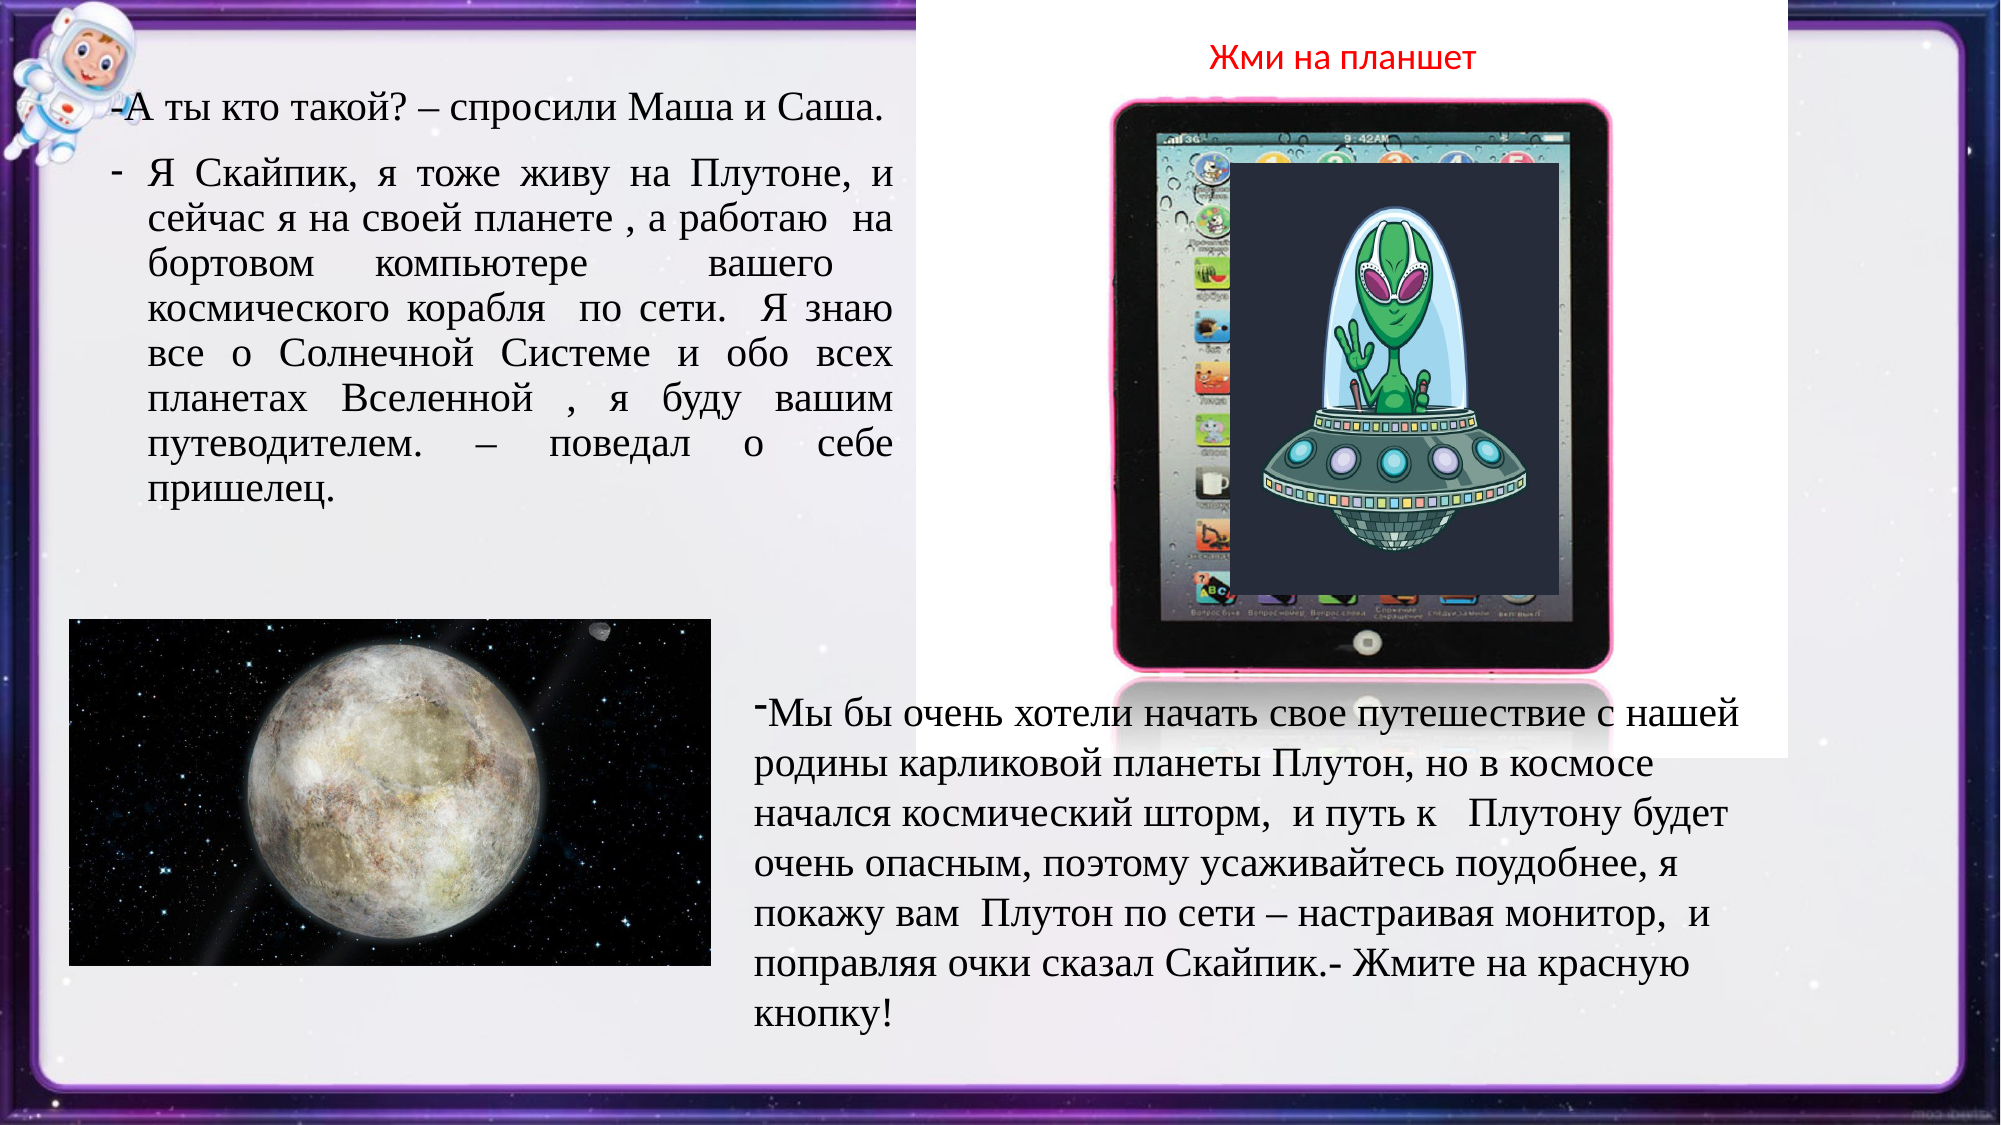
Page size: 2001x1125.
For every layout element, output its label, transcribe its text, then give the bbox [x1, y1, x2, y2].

picture [0, 0, 2001, 1125]
list -А ты кто такой? – спросили Маша и Саша. Я Скайпик, я тоже живу на Плутоне, и сейчас я на своей планете , а работаю на бортовом компьютере вашего космического корабля по сети. Я знаю все о Солнечной Системе и обо всех планетах Вселенной , я буду вашим путеводителем. – поведал о себе пришелец. [95, 76, 909, 890]
text_box Мы бы очень хотели начать свое путешествие с нашей родины карликовой планеты Плутон, но в космосе начался космический шторм, и путь к Плутону будет очень опасным, поэтому усаживайтесь поудобнее, я покажу вам Плутон по сети – настраивая монитор, и поправляя очки сказал Скайпик.- Жмите на красную кнопку! [739, 677, 1802, 1043]
